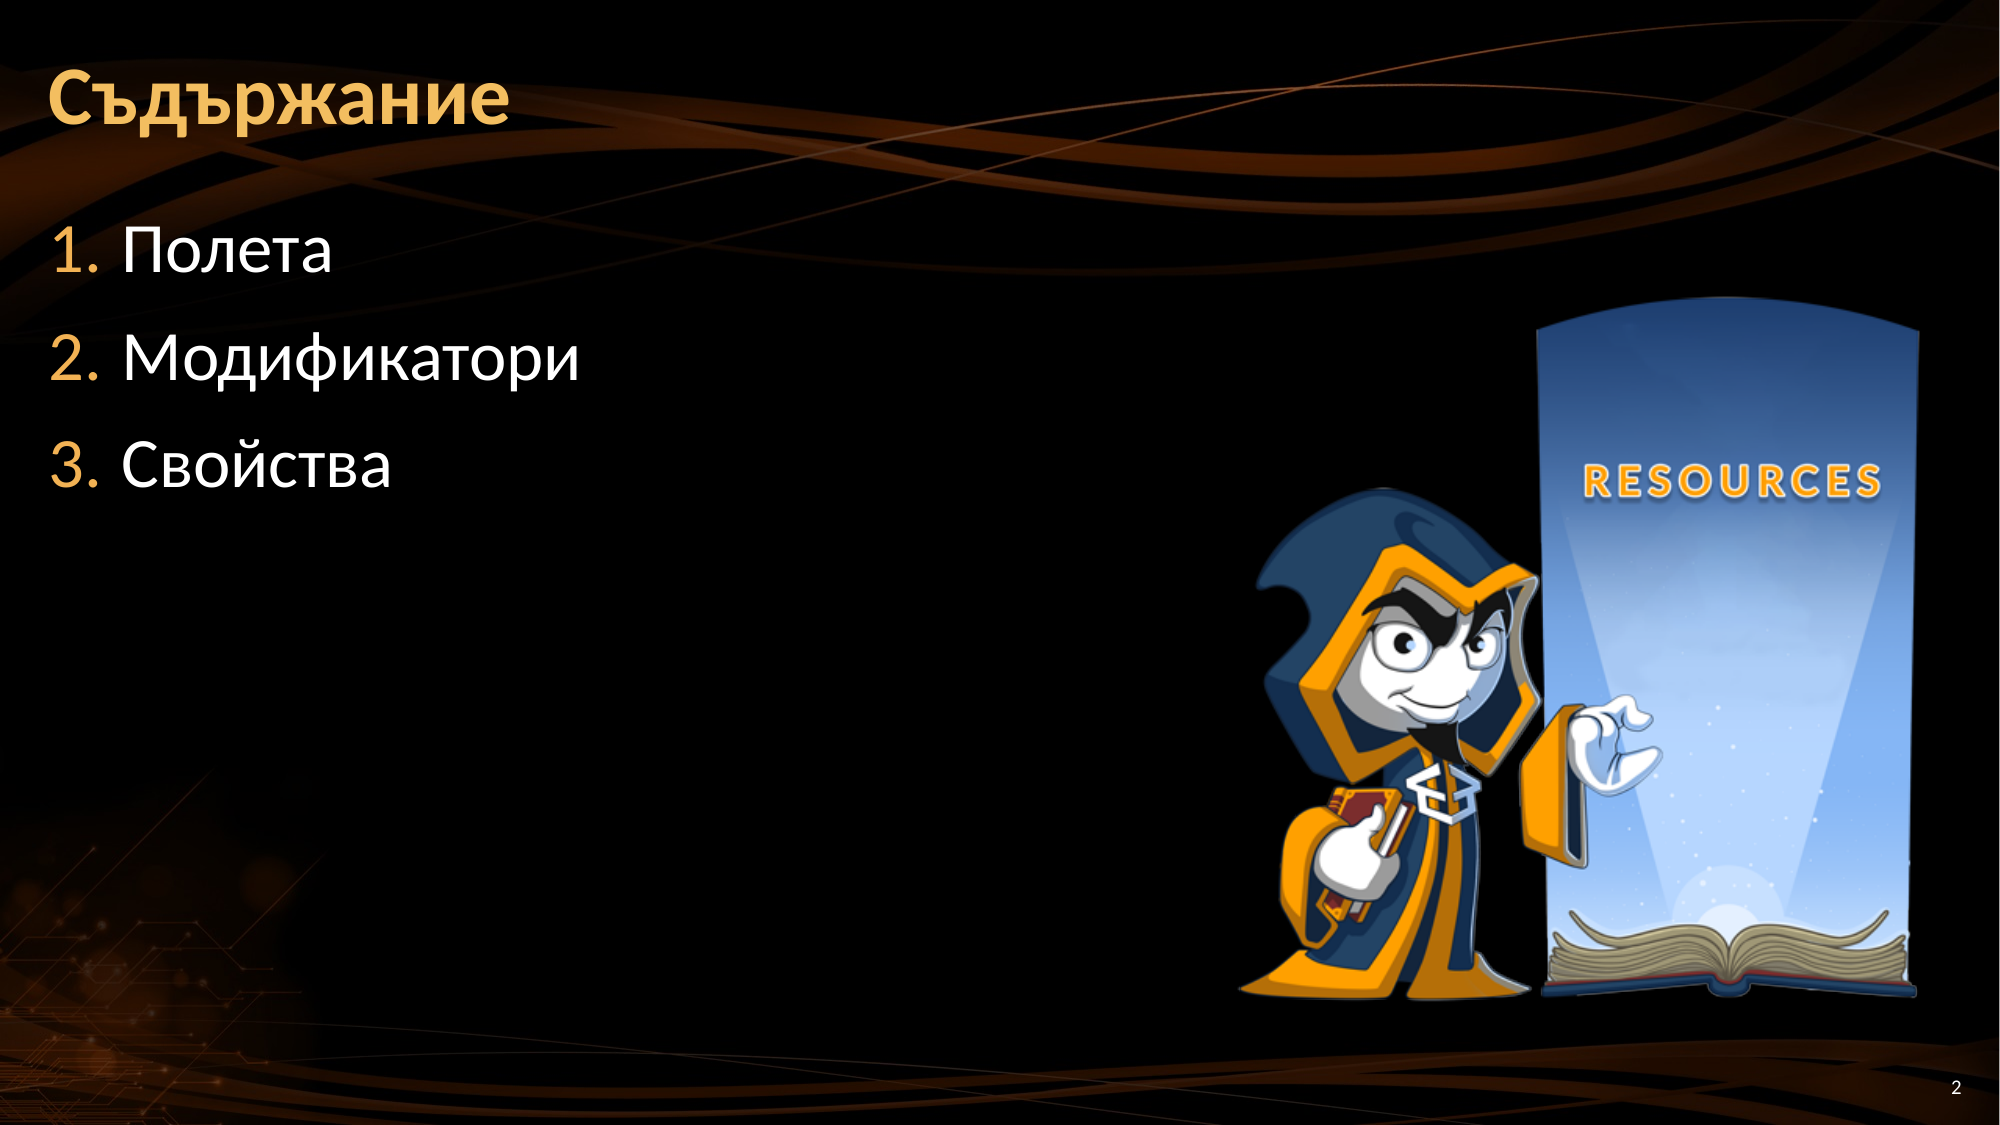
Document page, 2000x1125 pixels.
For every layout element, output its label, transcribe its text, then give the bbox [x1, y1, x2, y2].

picture [0, 0, 2000, 1125]
slide_number 2 [1897, 1070, 1968, 1103]
list Полета Модификатори Свойства [31, 195, 1968, 1103]
title Съдържание [30, 6, 1968, 189]
